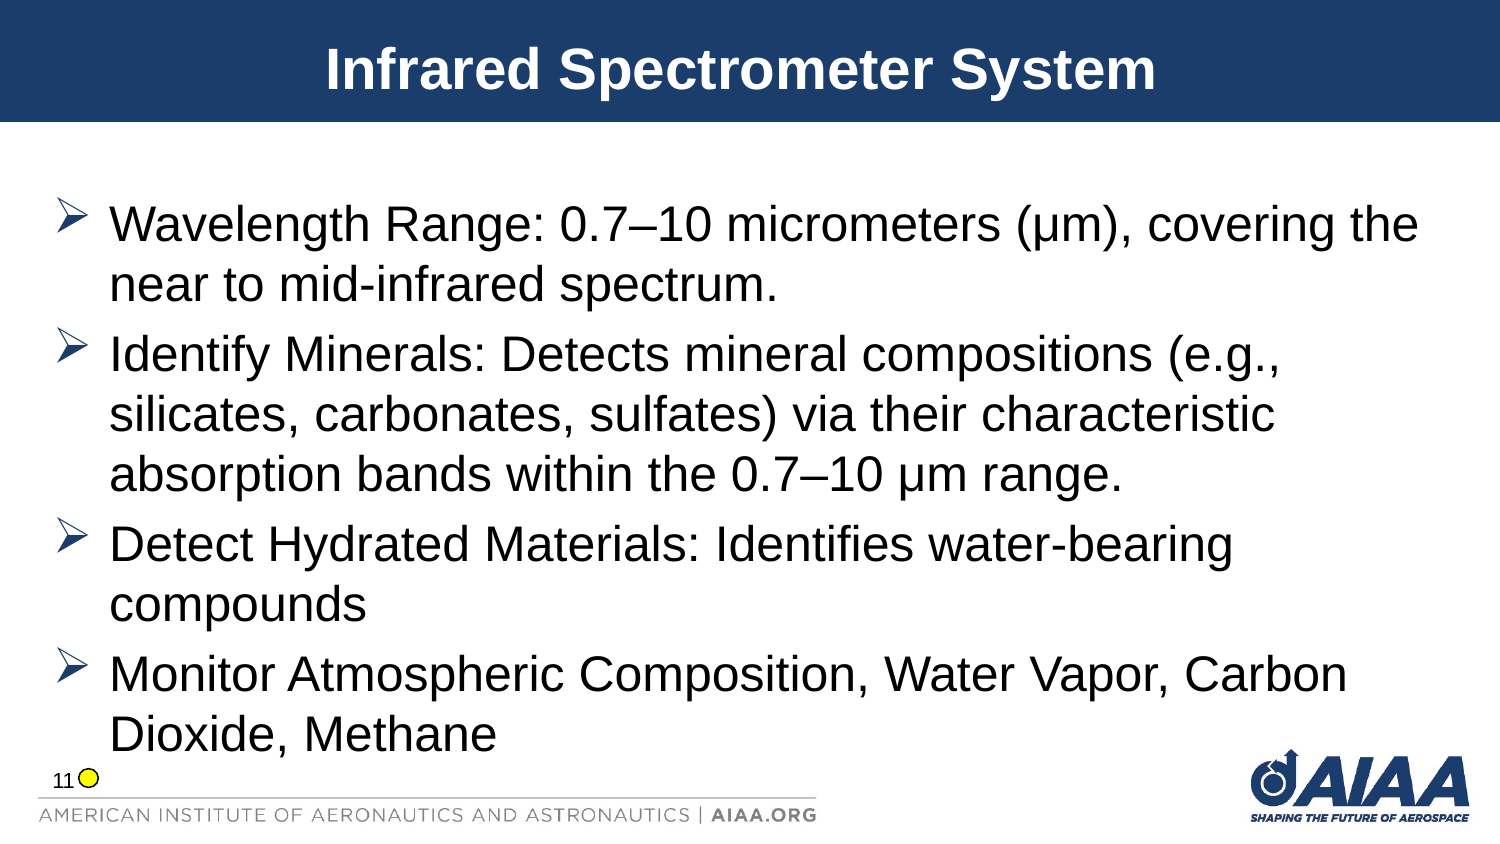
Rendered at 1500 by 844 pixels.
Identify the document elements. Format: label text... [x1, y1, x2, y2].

picture [0, 122, 1500, 844]
slide_number 11 [37, 759, 188, 788]
list Wavelength Range: 0.7–10 micrometers (μm), covering the near to mid-infrared spectrum. Identify Minerals: Detects mineral compositions (e.g., silicates, carbonates, sulfates) via their characteristic absorption bands within the 0.7–10 μm range. Detect Hydrated Materials: Identifies water-bearing compounds Monitor Atmospheric Composition, Water Vapor, Carbon Dioxide, Methane [37, 184, 1464, 737]
title Infrared Spectrometer System [37, 23, 1463, 109]
text_box [78, 768, 99, 788]
